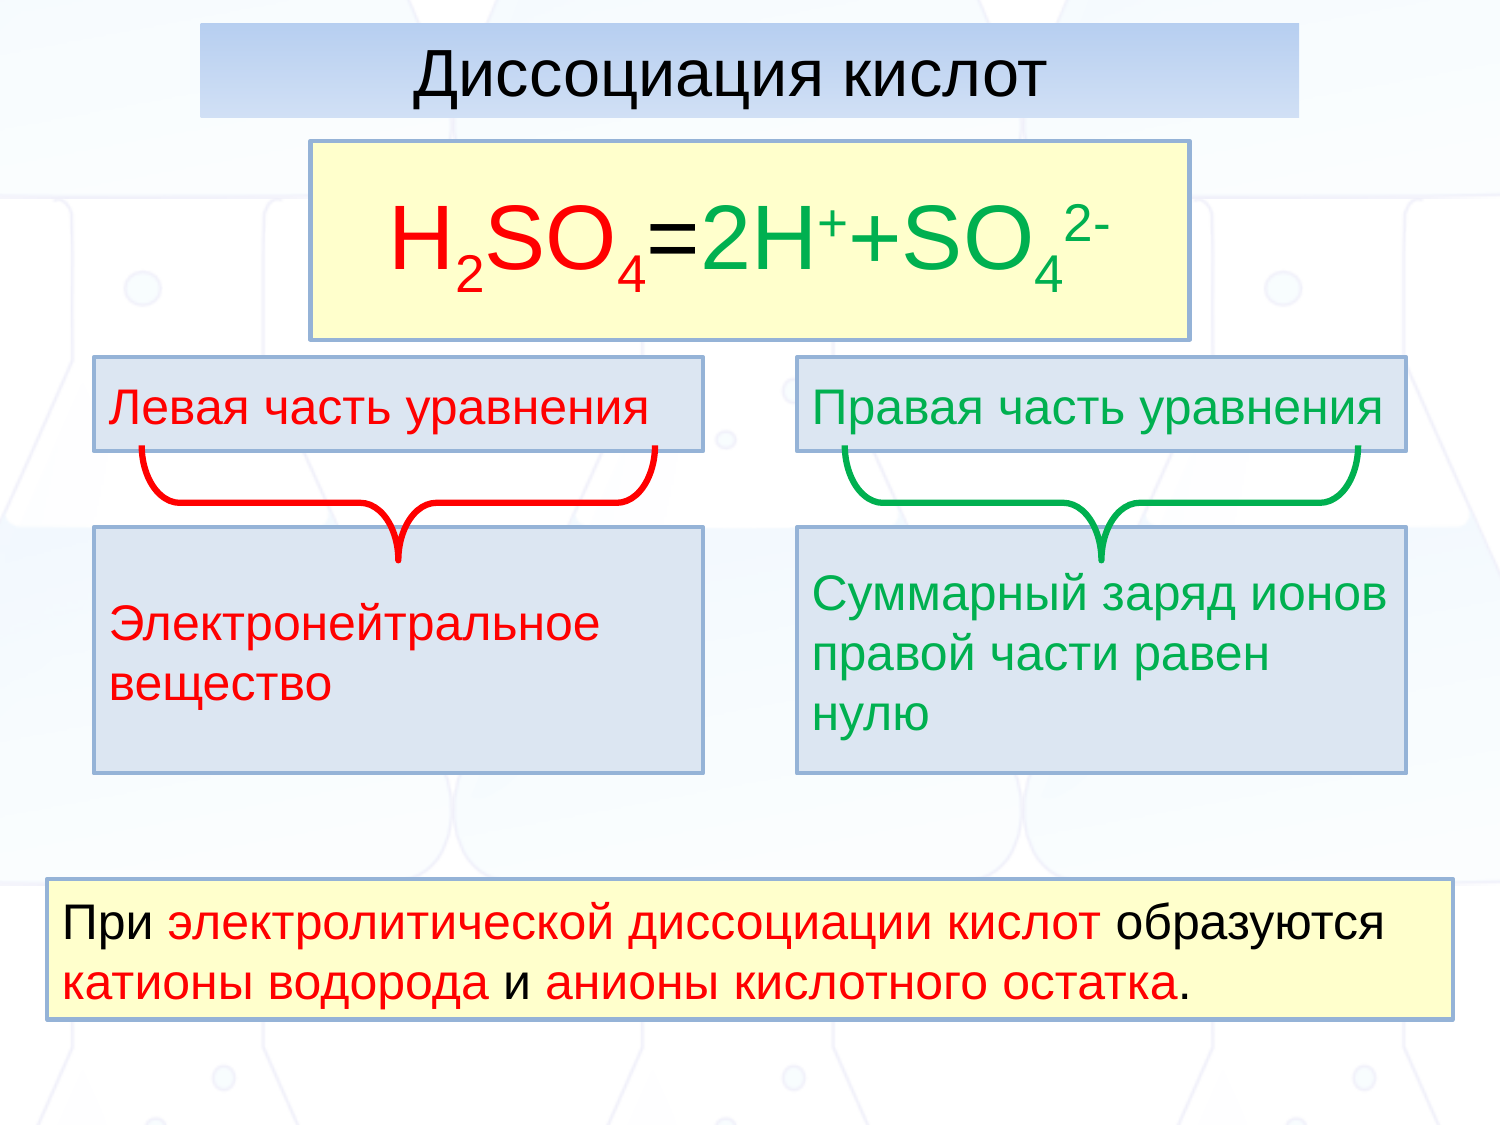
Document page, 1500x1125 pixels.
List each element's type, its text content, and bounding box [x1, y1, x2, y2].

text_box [93, 445, 704, 774]
text_box H2SO4=2H++SO42- [308, 139, 1192, 342]
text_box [93, 357, 1407, 452]
text_box Диссоциация кислот [199, 21, 1301, 119]
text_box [796, 445, 1407, 774]
text_box При электролитической диссоциации кислот образуются катионы водорода и анионы кислотного остатка. [45, 877, 1455, 1022]
